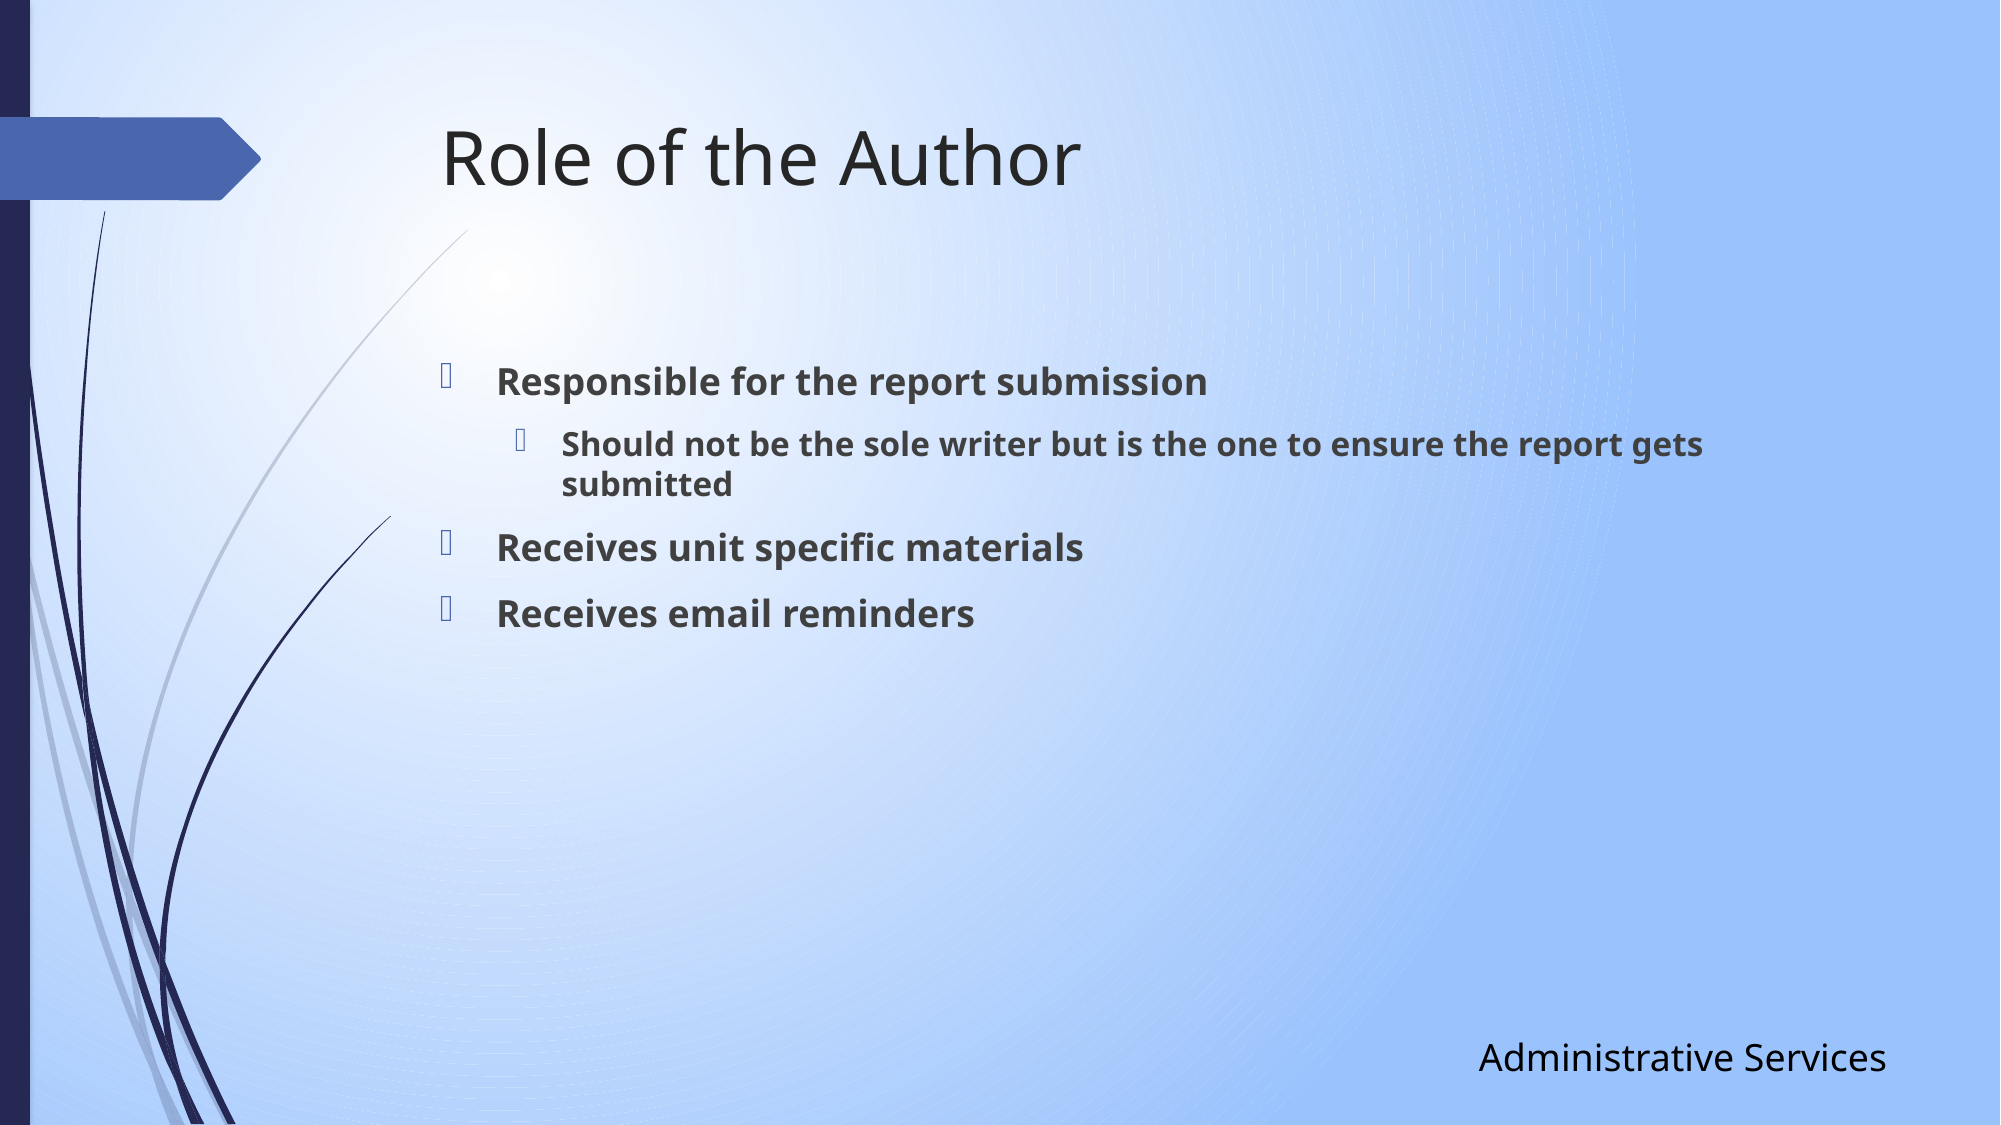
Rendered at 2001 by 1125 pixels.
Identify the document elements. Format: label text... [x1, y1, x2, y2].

text_box Administrative Services [1464, 1026, 1946, 1086]
title Role of the Author [425, 102, 1888, 313]
list Responsible for the report submission Should not be the sole writer but is the one to ensure the report gets submitted Receives unit specific materials Receives email reminders [424, 350, 1888, 970]
